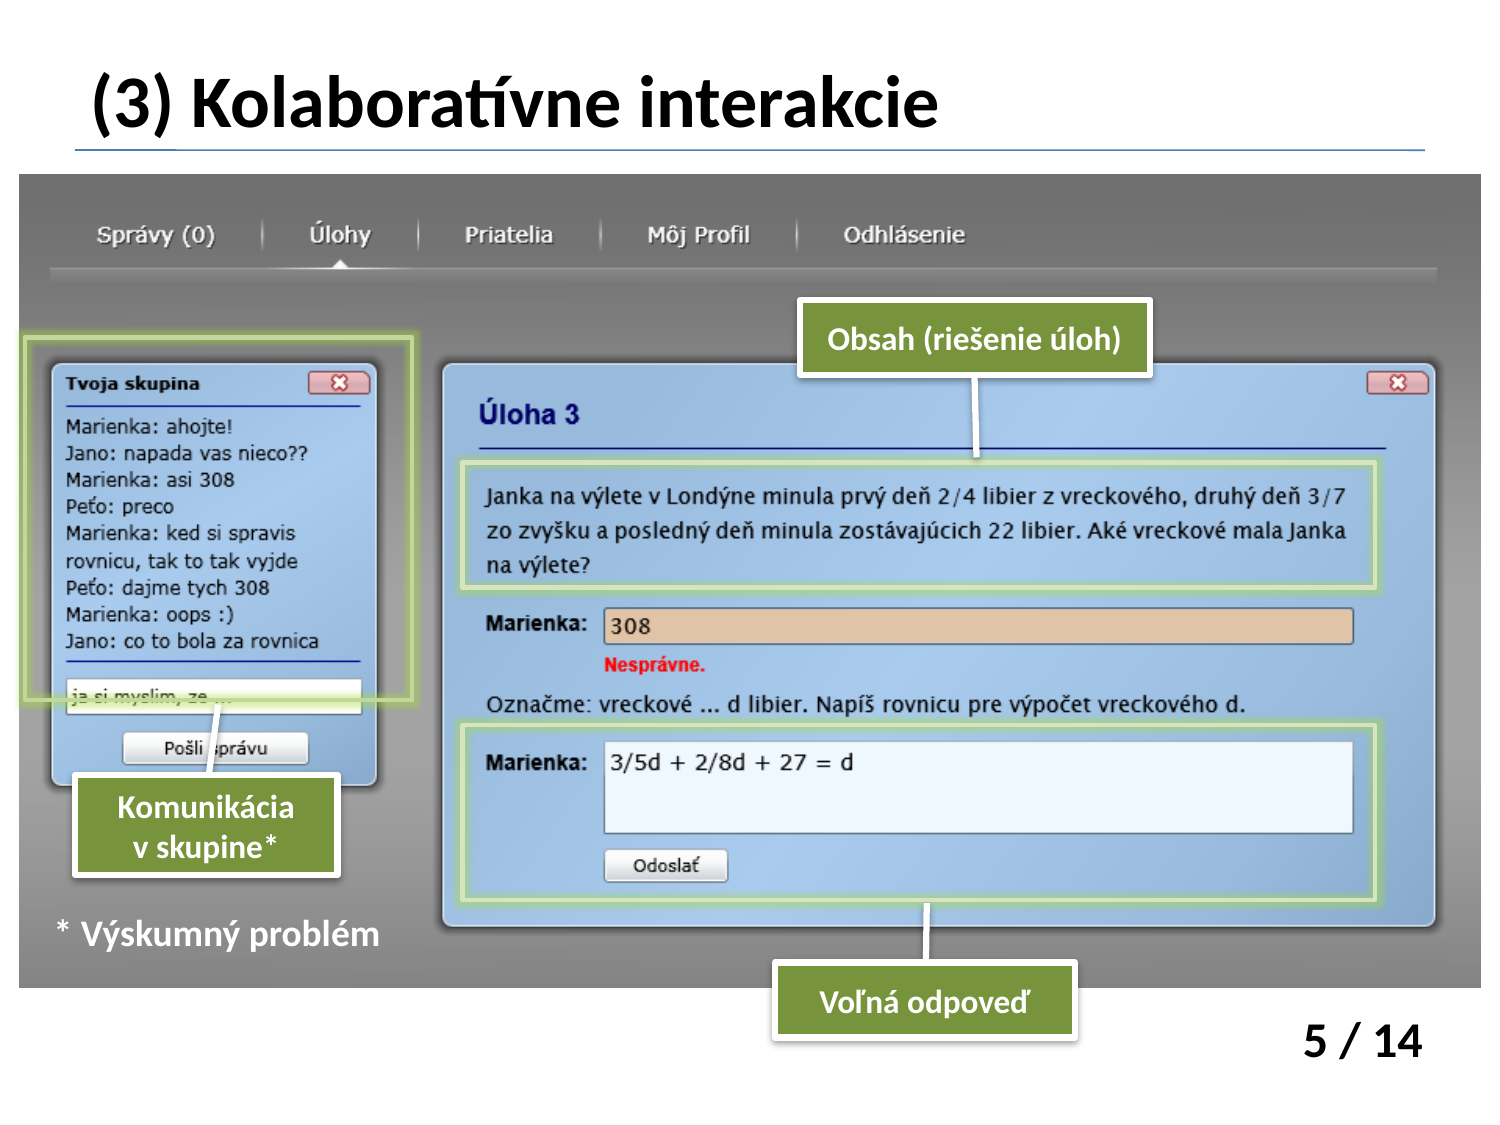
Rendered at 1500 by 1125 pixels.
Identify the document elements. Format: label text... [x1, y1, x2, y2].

picture [19, 174, 1481, 988]
text_box Voľná odpoveď [772, 996, 1078, 1041]
title (3) Kolaboratívne interakcie [75, 45, 1425, 150]
text_box 5 / 14 [1248, 999, 1438, 1125]
